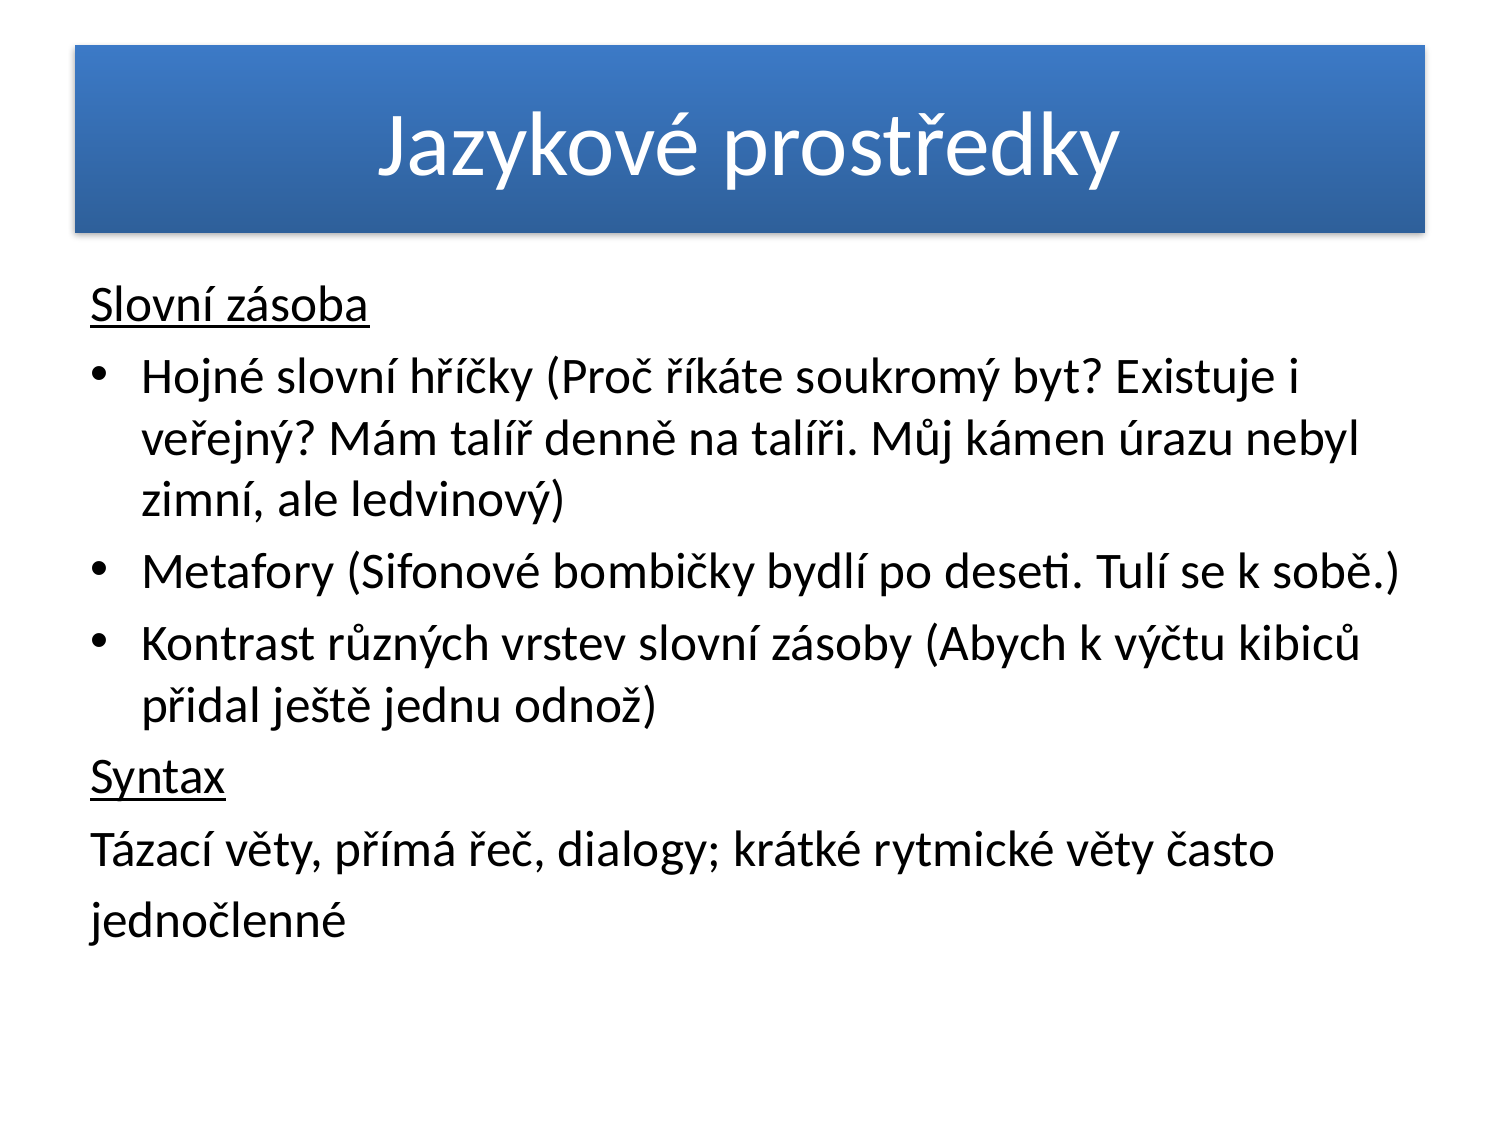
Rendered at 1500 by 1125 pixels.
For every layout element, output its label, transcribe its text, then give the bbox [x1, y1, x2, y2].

title Jazykové prostředky [75, 45, 1425, 233]
list Slovní zásoba Hojné slovní hříčky (Proč říkáte soukromý byt? Existuje i veřejný? Mám talíř denně na talíři. Můj kámen úrazu nebyl zimní, ale ledvinový) Metafory (Sifonové bombičky bydlí po deseti. Tulí se k sobě.) Kontrast různých vrstev slovní zásoby (Abych k výčtu kibiců přidal ještě jednu odnož) Syntax Tázací věty, přímá řeč, dialogy; krátké rytmické věty často jednočlenné [75, 262, 1425, 1005]
